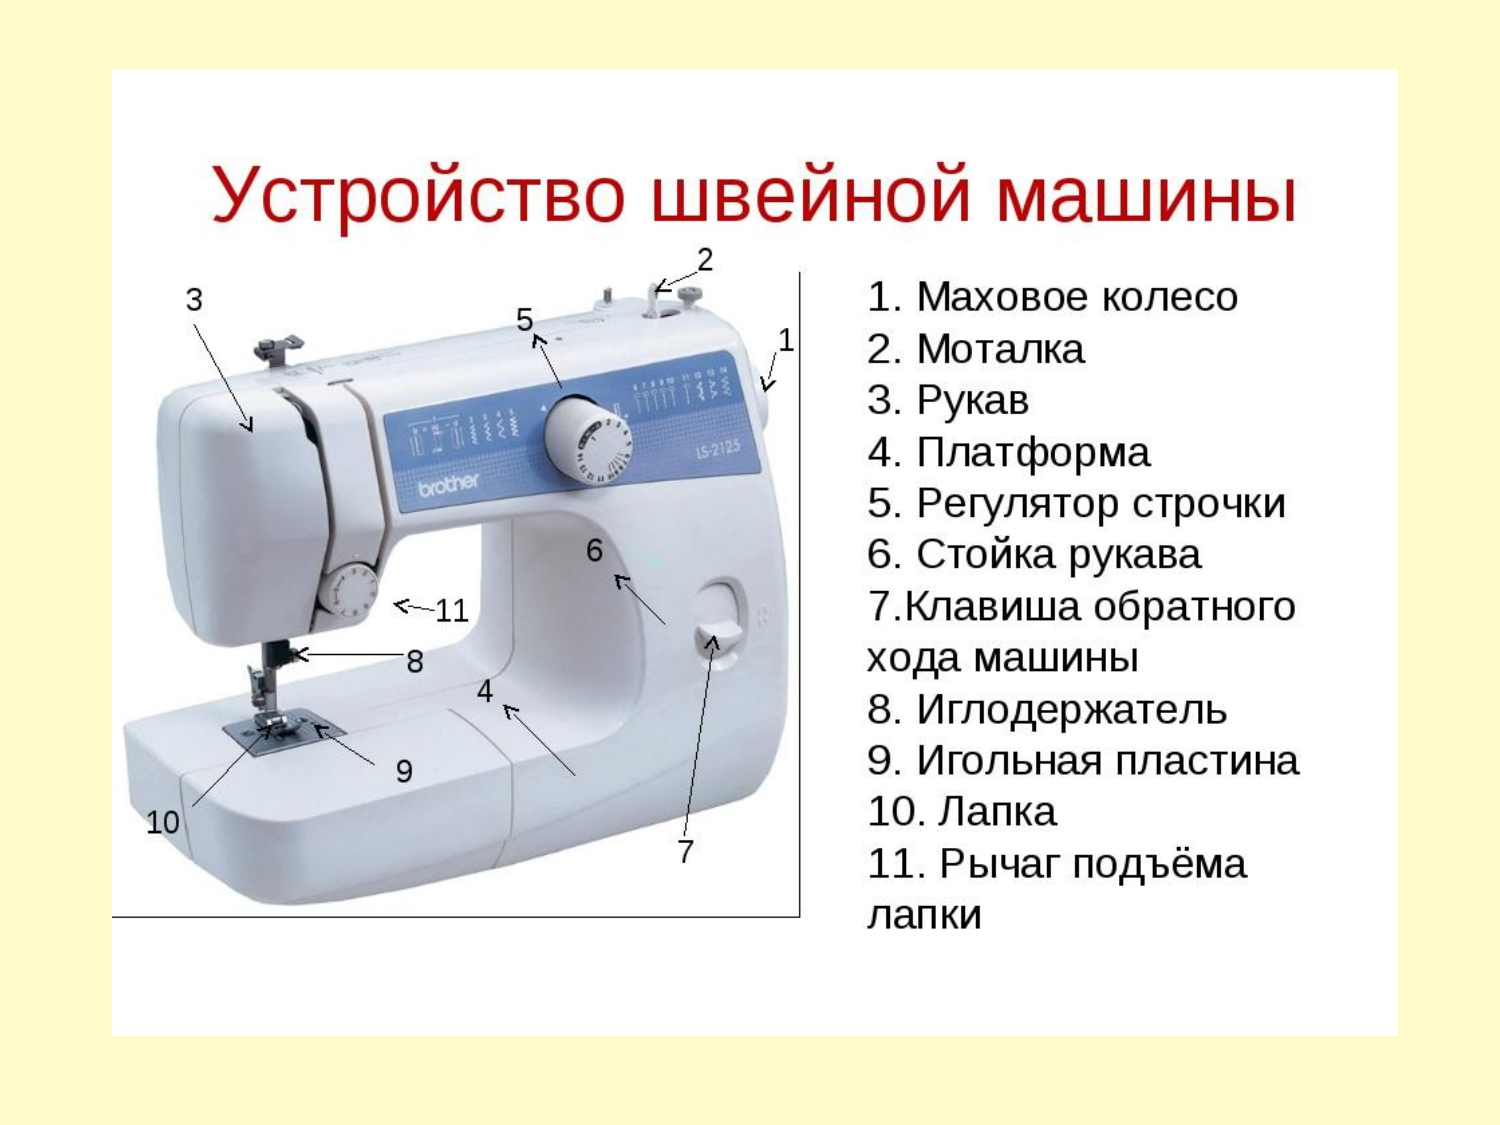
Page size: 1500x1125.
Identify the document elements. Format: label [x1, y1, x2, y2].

picture [111, 69, 1398, 1036]
